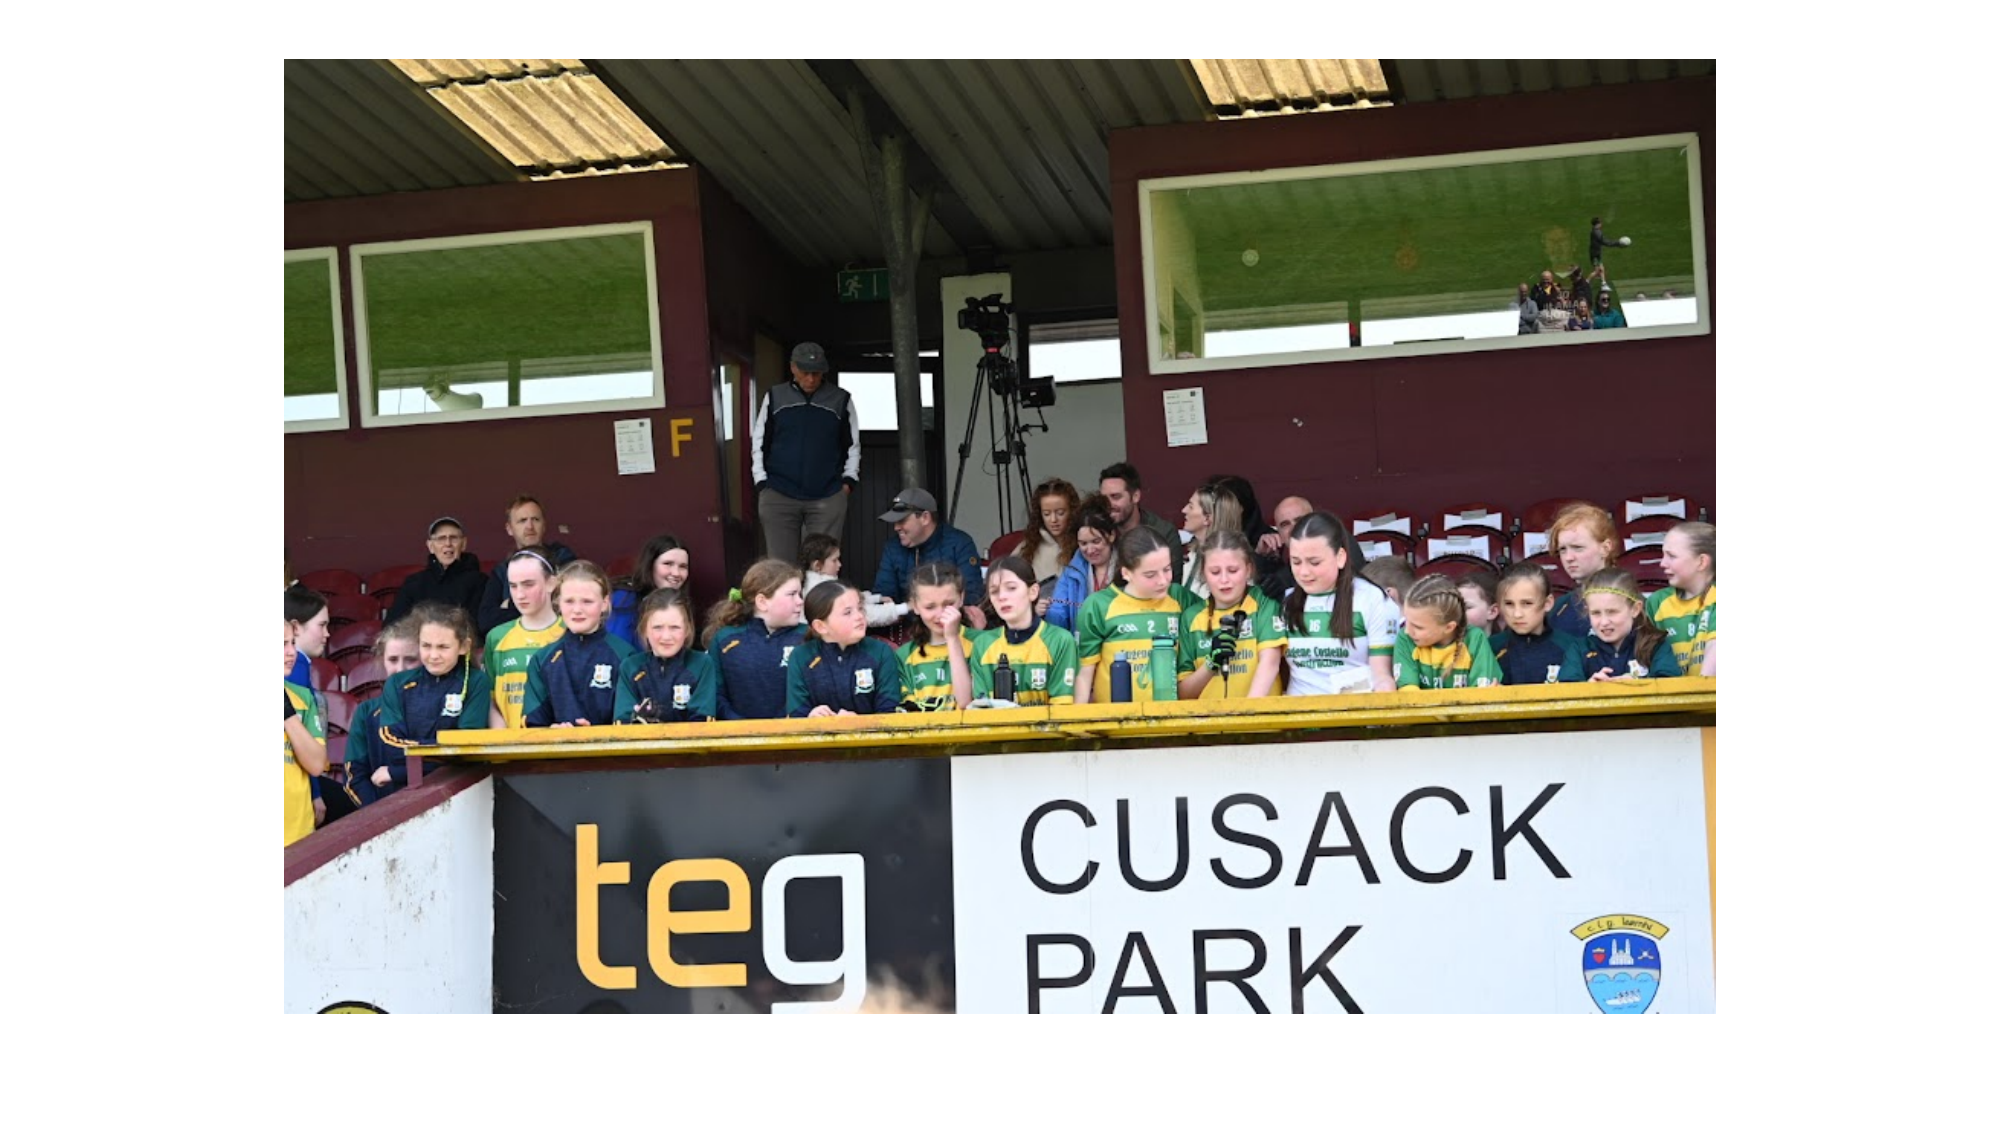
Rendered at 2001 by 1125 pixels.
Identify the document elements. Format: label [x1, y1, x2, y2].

list [284, 59, 1716, 1014]
